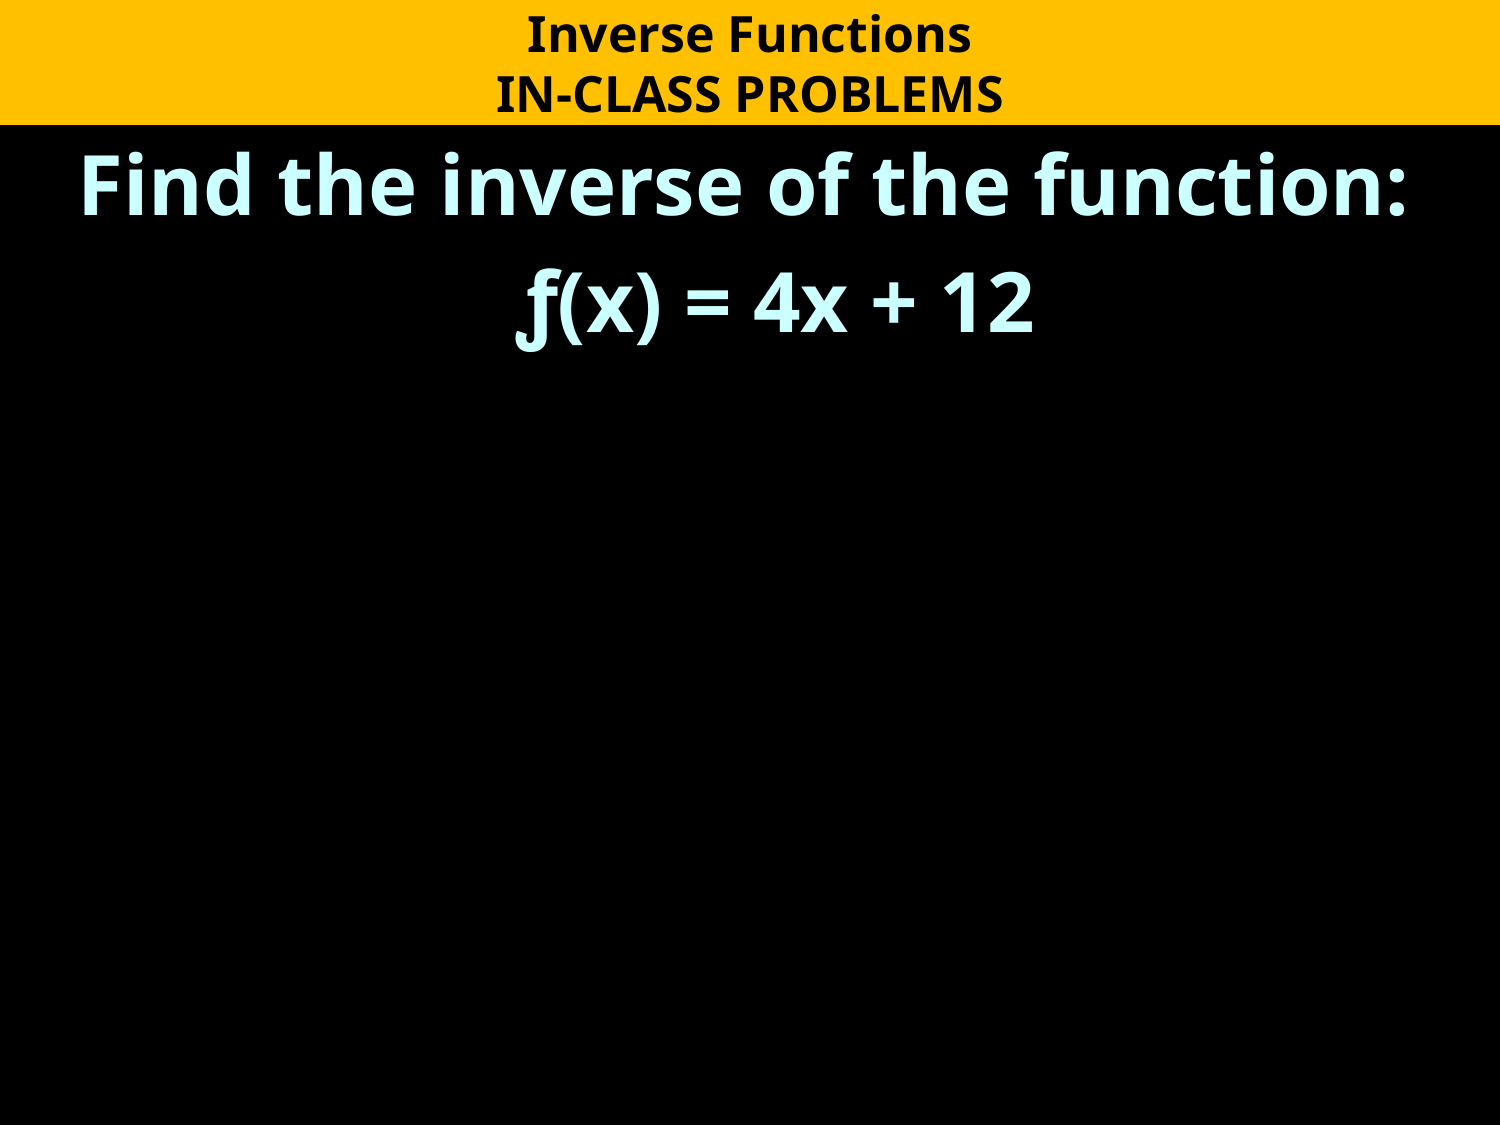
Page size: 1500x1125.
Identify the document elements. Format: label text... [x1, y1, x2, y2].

list Find the inverse of the function: ƒ(x) = 4x + 12 [62, 125, 1488, 1050]
text_box Inverse Functions IN-CLASS PROBLEMS [0, 0, 1500, 125]
